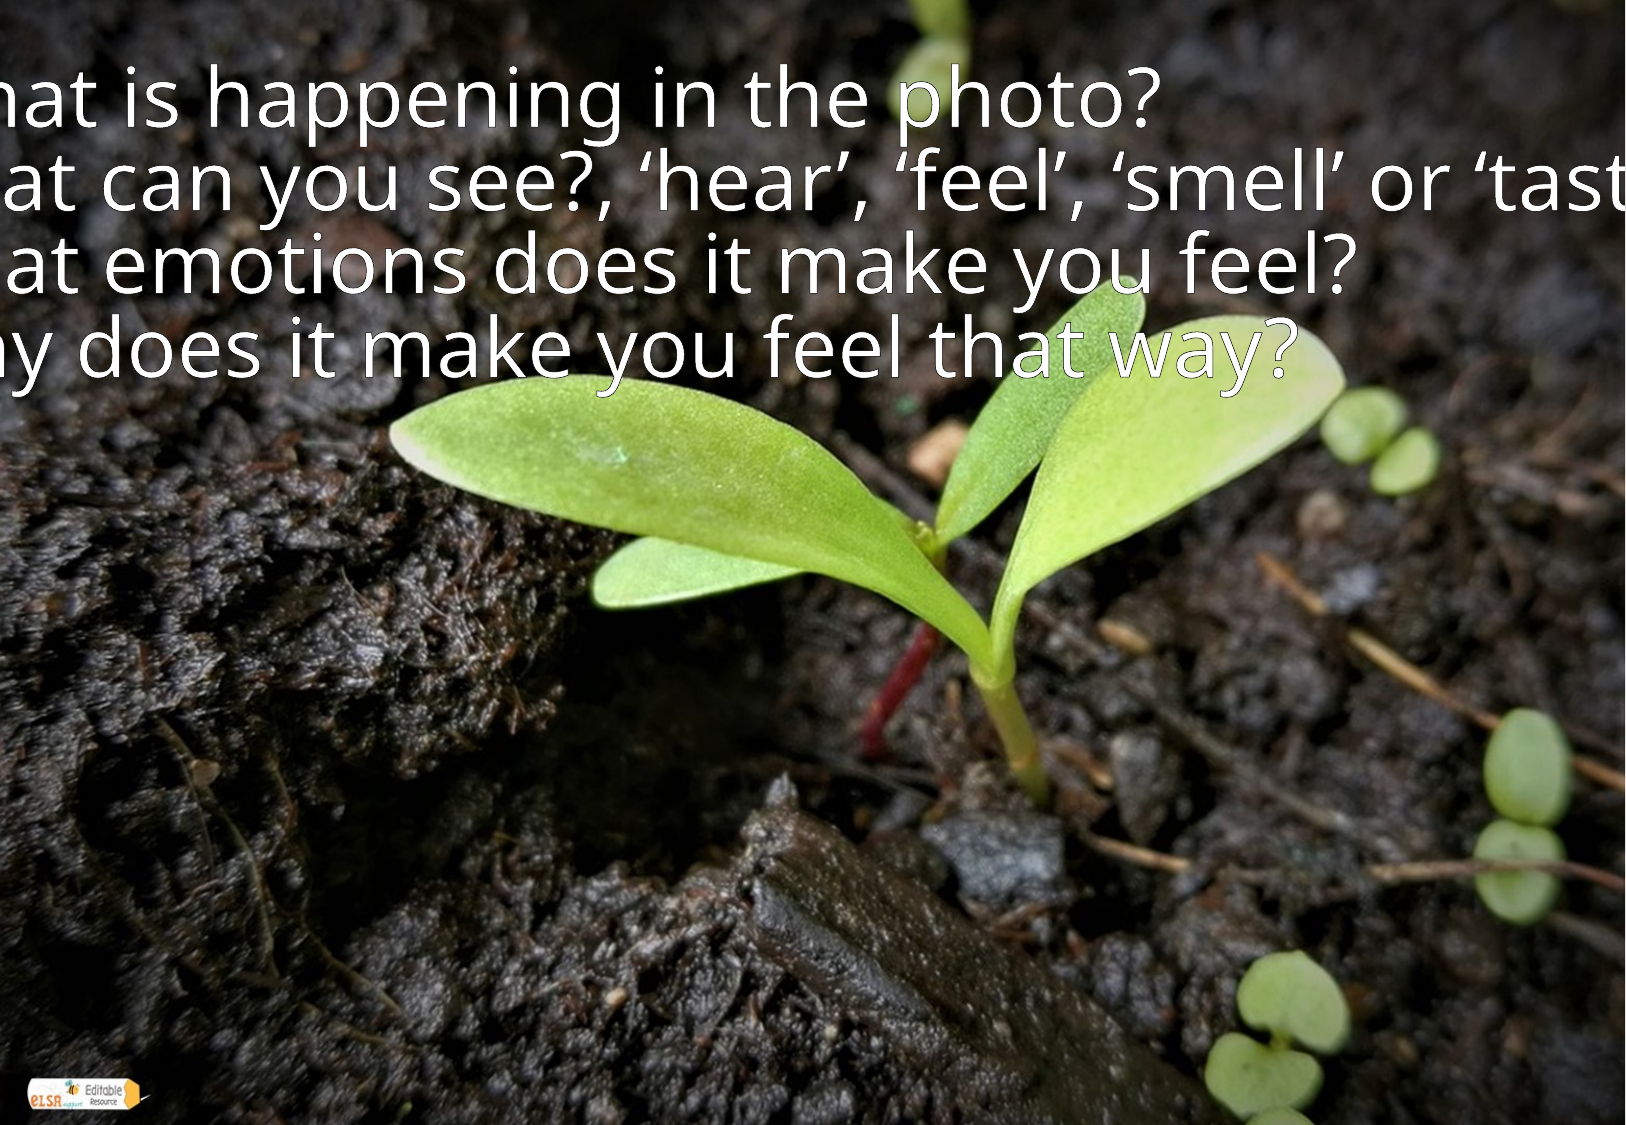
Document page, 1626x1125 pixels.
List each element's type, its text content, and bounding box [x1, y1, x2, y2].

text_box What emotions does it make you feel? [0, 202, 1375, 318]
picture [0, 0, 1626, 1125]
text_box What can you see?, ‘hear’, ‘feel’, ‘smell’ or ‘taste’? [0, 119, 1625, 235]
text_box Why does it make you feel that way? [0, 286, 1316, 402]
text_box What is happening in the photo? [0, 36, 1179, 119]
